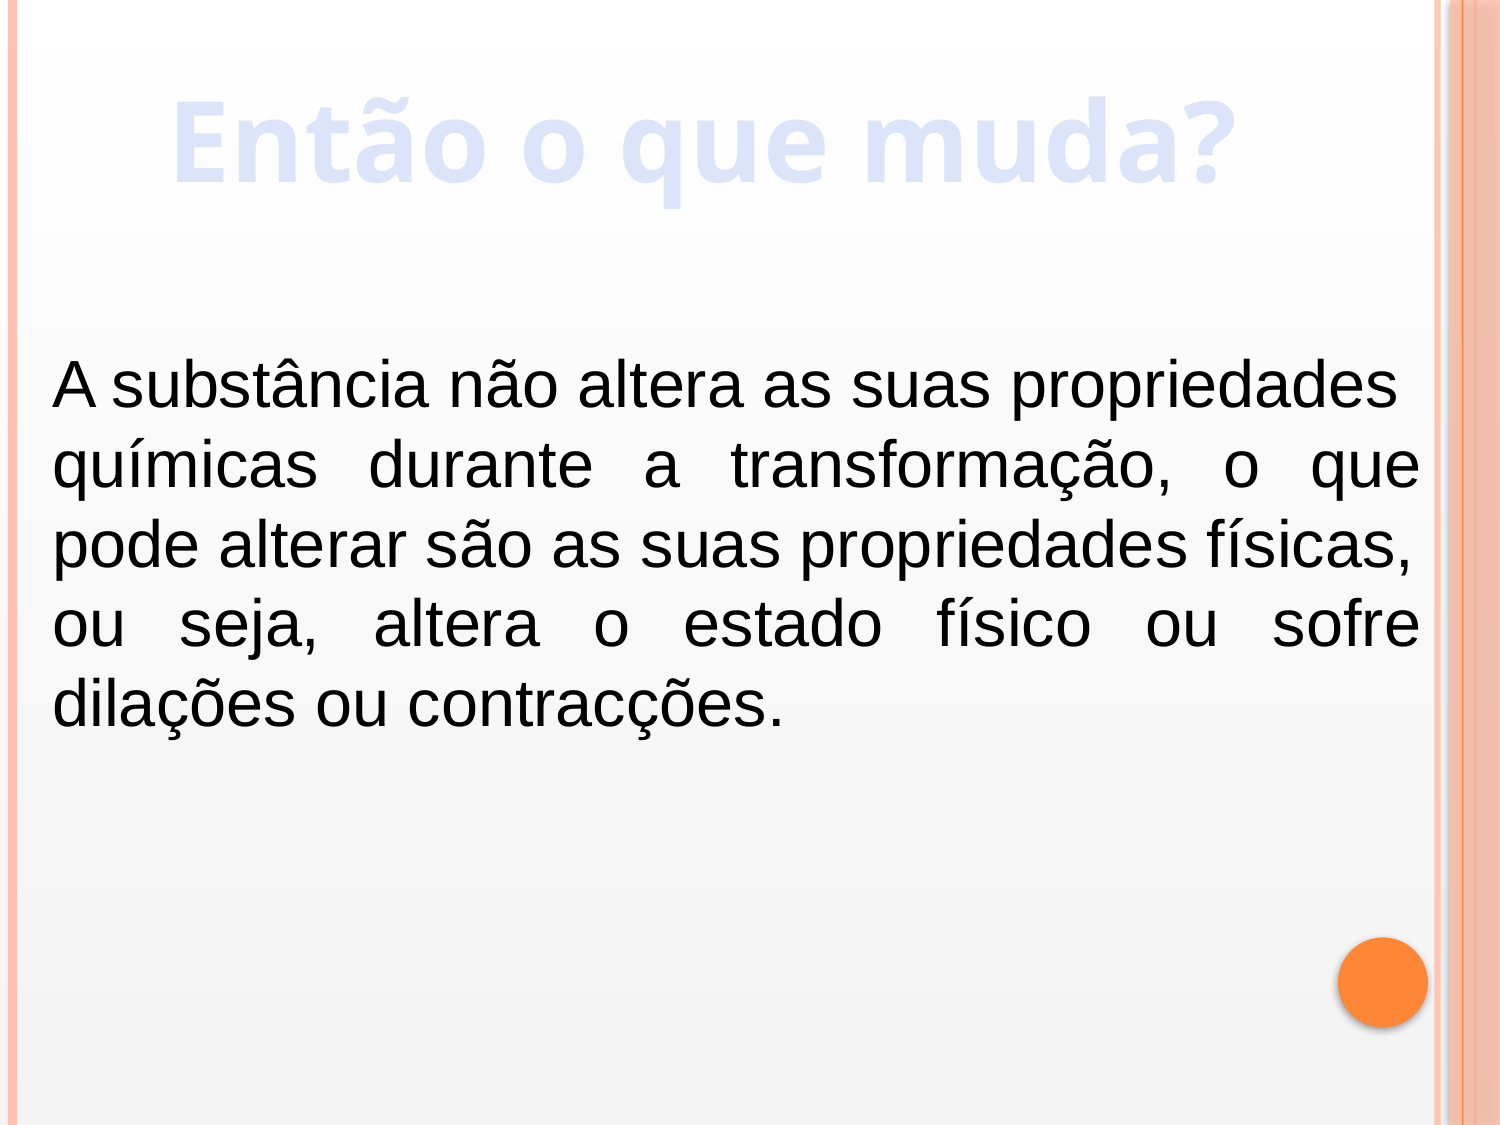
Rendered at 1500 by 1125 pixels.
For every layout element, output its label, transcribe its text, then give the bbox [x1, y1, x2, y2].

text_box Então o que muda? [152, 62, 1253, 213]
text_box A substância não altera as suas propriedades químicas durante a transformação, o que pode alterar são as suas propriedades físicas, ou seja, altera o estado físico ou sofre dilações ou contracções. [37, 332, 1438, 748]
